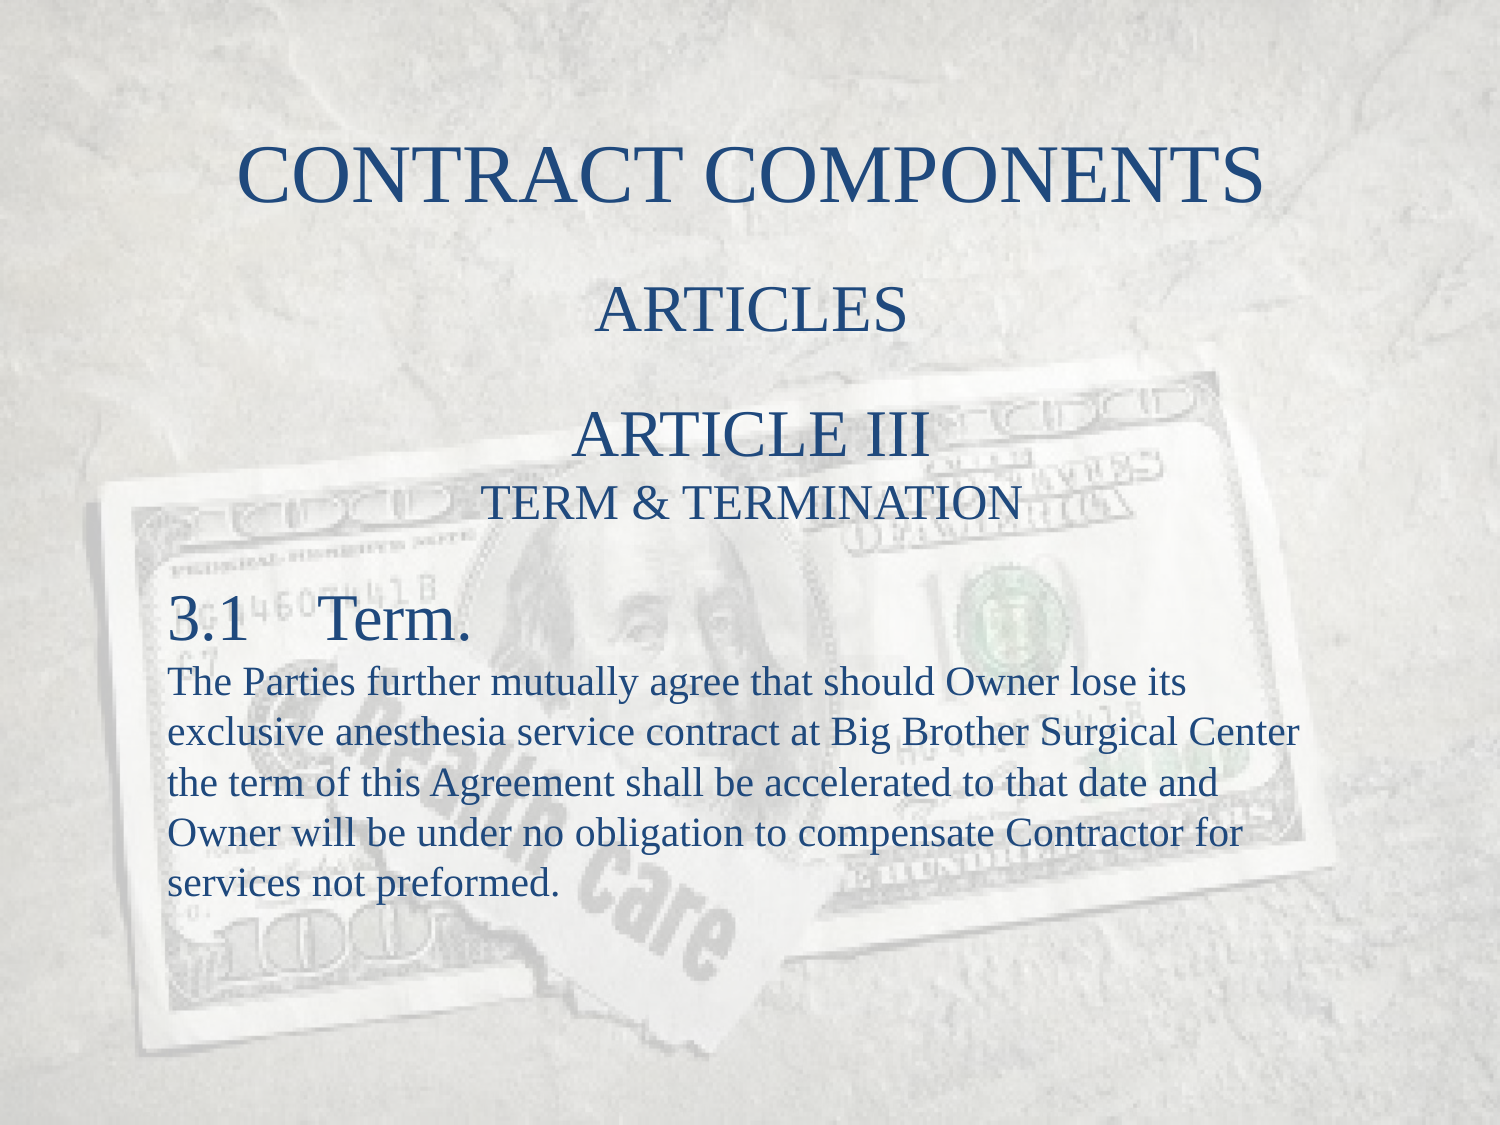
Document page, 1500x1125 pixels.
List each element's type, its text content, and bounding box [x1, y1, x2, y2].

text_box CONTRACT COMPONENTS ARTICLES ARTICLE III TERM & TERMINATION 3.1 Term. The Parties further mutually agree that should Owner lose its exclusive anesthesia service contract at Big Brother Surgical Center the term of this Agreement shall be accelerated to that date and Owner will be under no obligation to compensate Contractor for services not preformed. [152, 111, 1352, 912]
